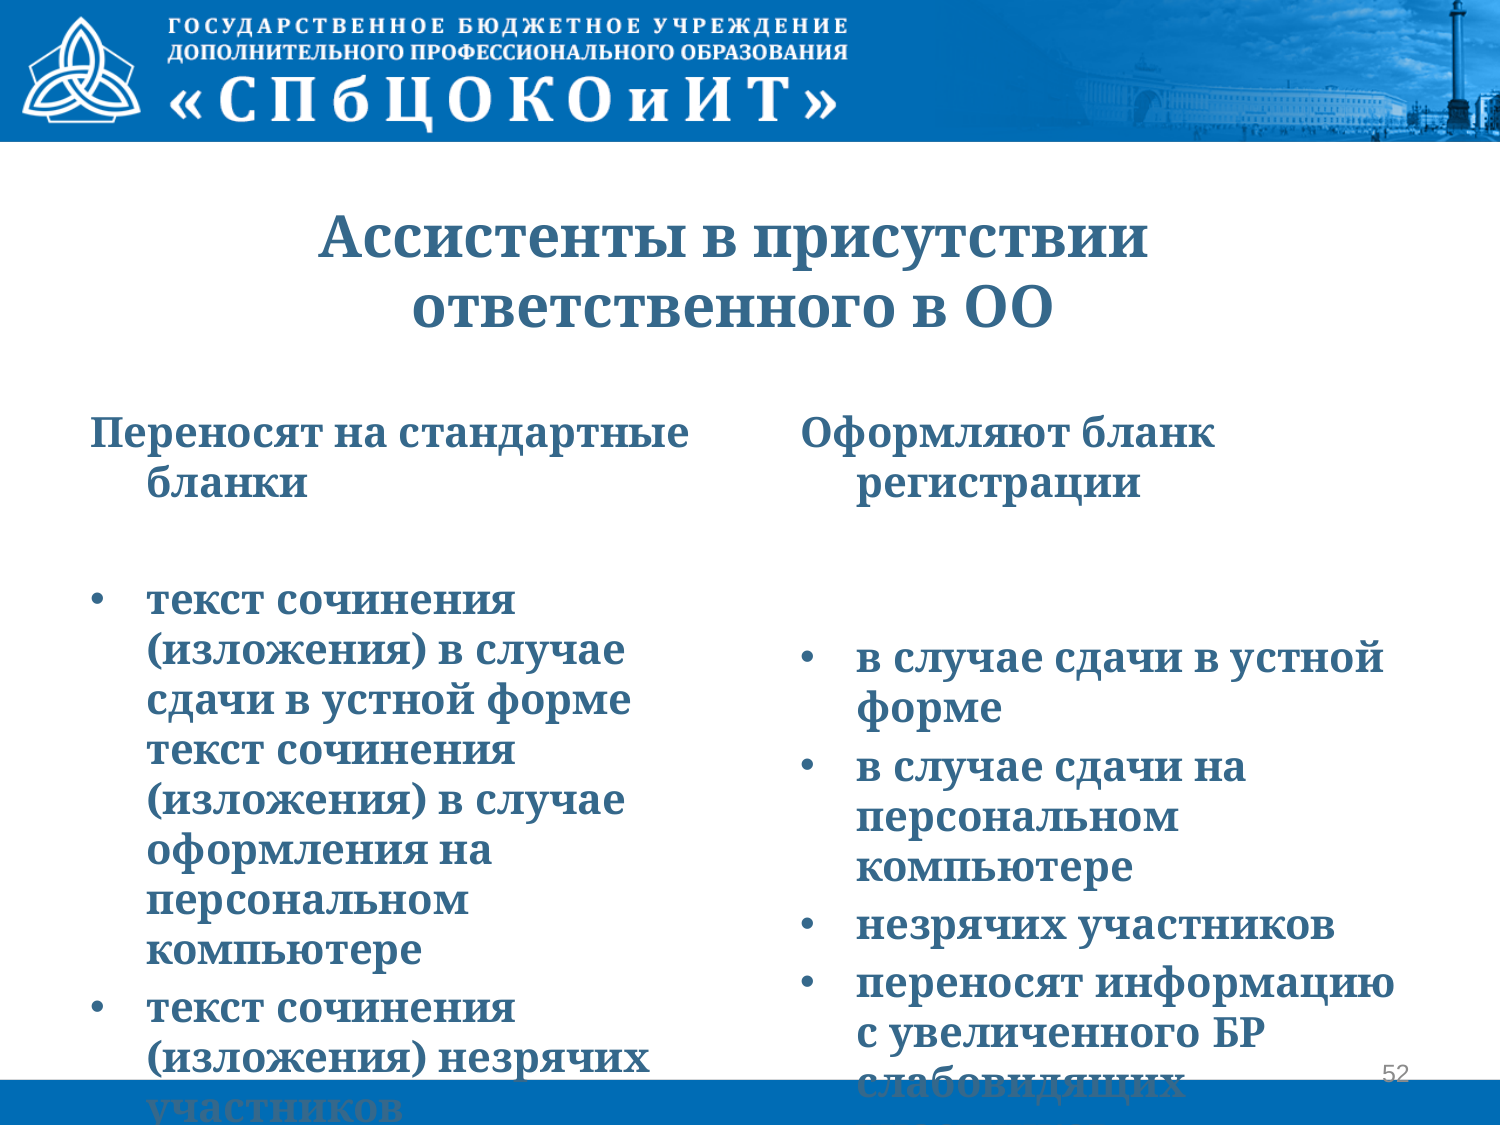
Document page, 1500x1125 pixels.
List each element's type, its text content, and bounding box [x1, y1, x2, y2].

title Ассистенты в присутствии ответственного в ОО [58, 175, 1409, 364]
list Оформляют бланк регистрации в случае сдачи в устной форме в случае сдачи на персональном компьютере незрячих участников переносят информацию с увеличенного БР слабовидящих участников [784, 398, 1414, 1009]
slide_number 52 [1074, 1042, 1425, 1103]
list Переносят на стандартные бланки текст сочинения (изложения) в случае сдачи в устной форме текст сочинения (изложения) в случае оформления на персональном компьютере текст сочинения (изложения) незрячих участников [74, 398, 751, 1006]
picture [0, 0, 1500, 1125]
